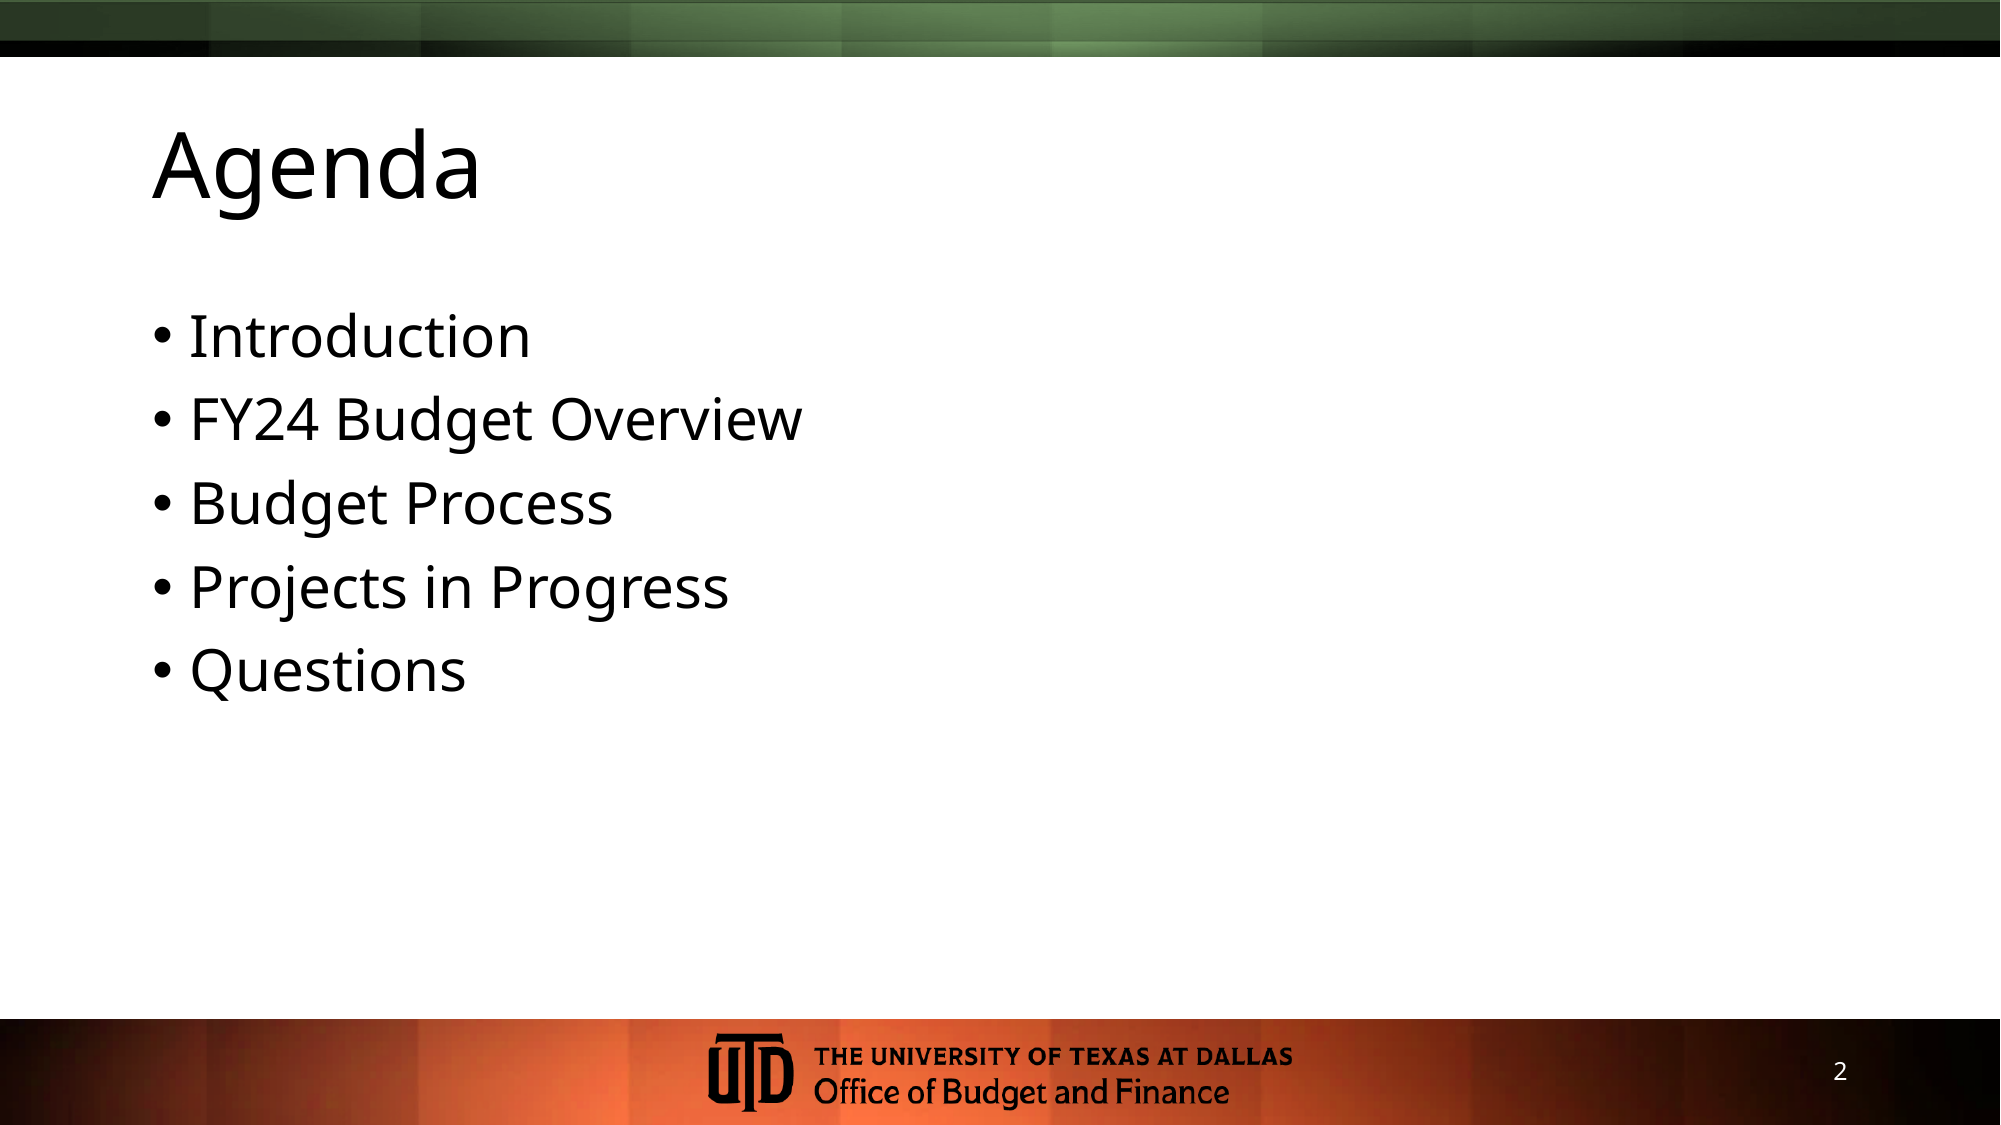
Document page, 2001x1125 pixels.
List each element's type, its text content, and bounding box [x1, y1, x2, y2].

list Introduction FY24 Budget Overview Budget Process Projects in Progress Questions [137, 299, 1863, 1014]
picture [0, 1019, 2000, 1125]
slide_number 2 [1412, 1042, 1863, 1103]
title Agenda [137, 59, 1863, 278]
